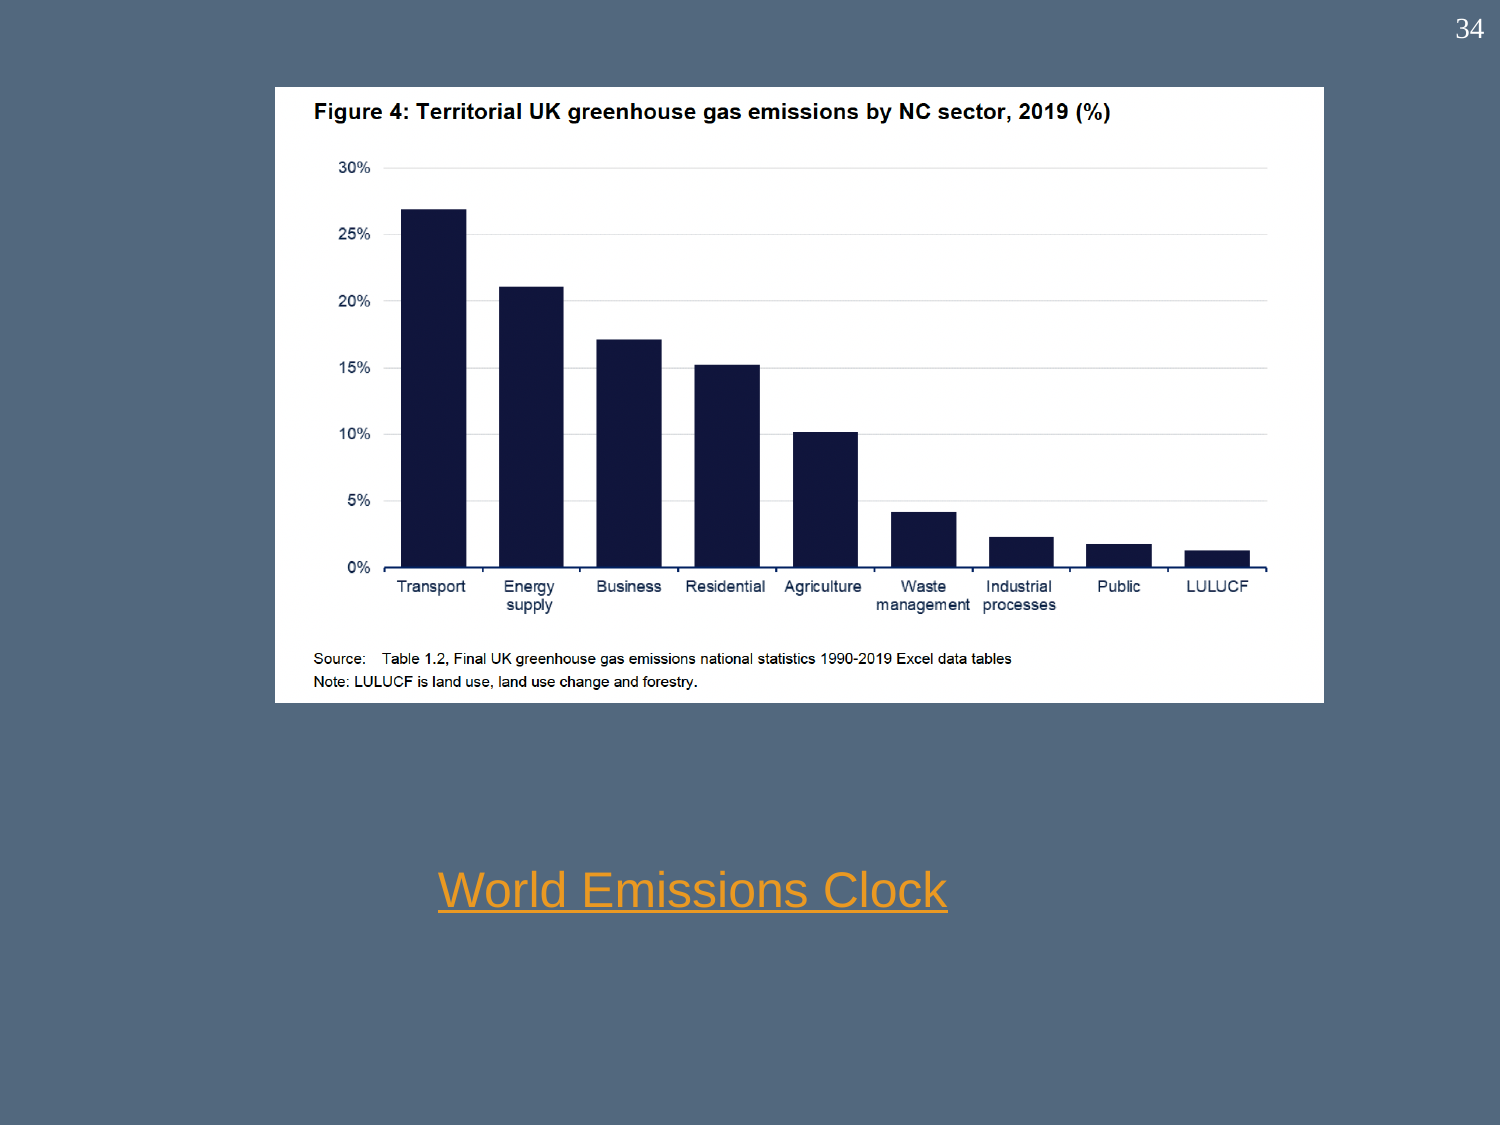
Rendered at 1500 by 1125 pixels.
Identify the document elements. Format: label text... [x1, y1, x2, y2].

picture [274, 87, 1324, 704]
slide_number 34 [1187, 1, 1500, 78]
text_box World Emissions Clock [423, 849, 1176, 925]
